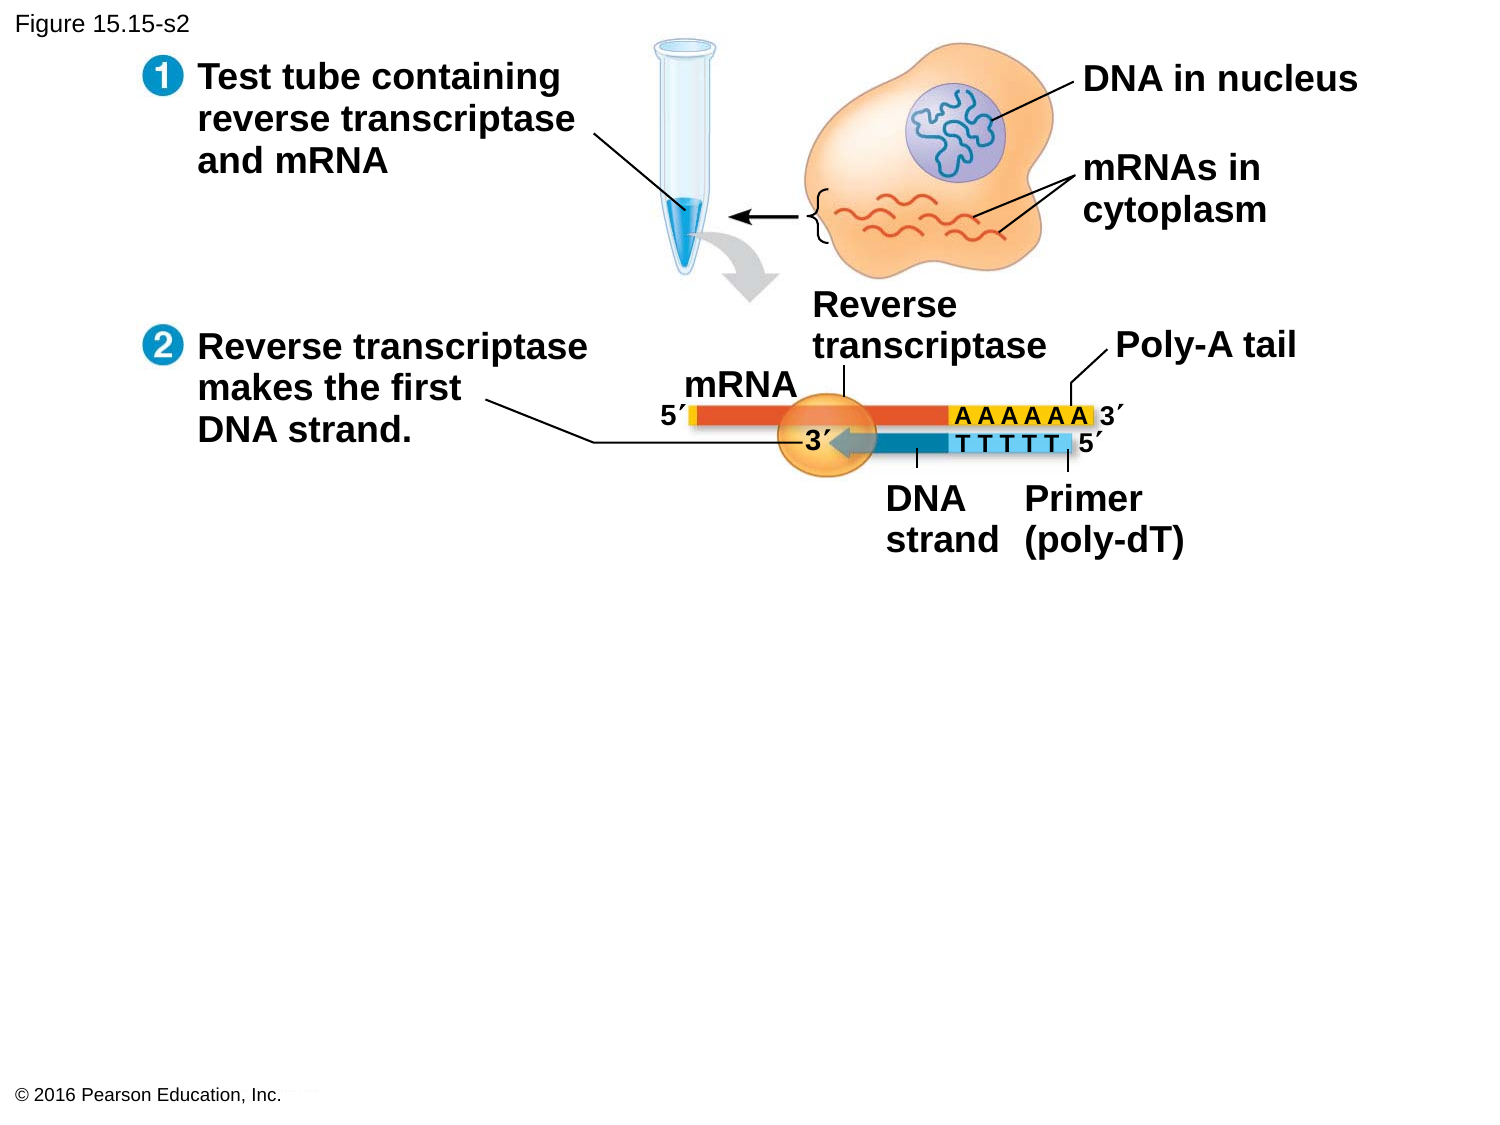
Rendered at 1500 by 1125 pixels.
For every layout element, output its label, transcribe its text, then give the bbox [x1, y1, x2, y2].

picture [135, 33, 1365, 1092]
footer © 2016 Pearson Education, Inc. [0, 1063, 507, 1124]
title Figure 15.15-s2 [0, 0, 435, 62]
